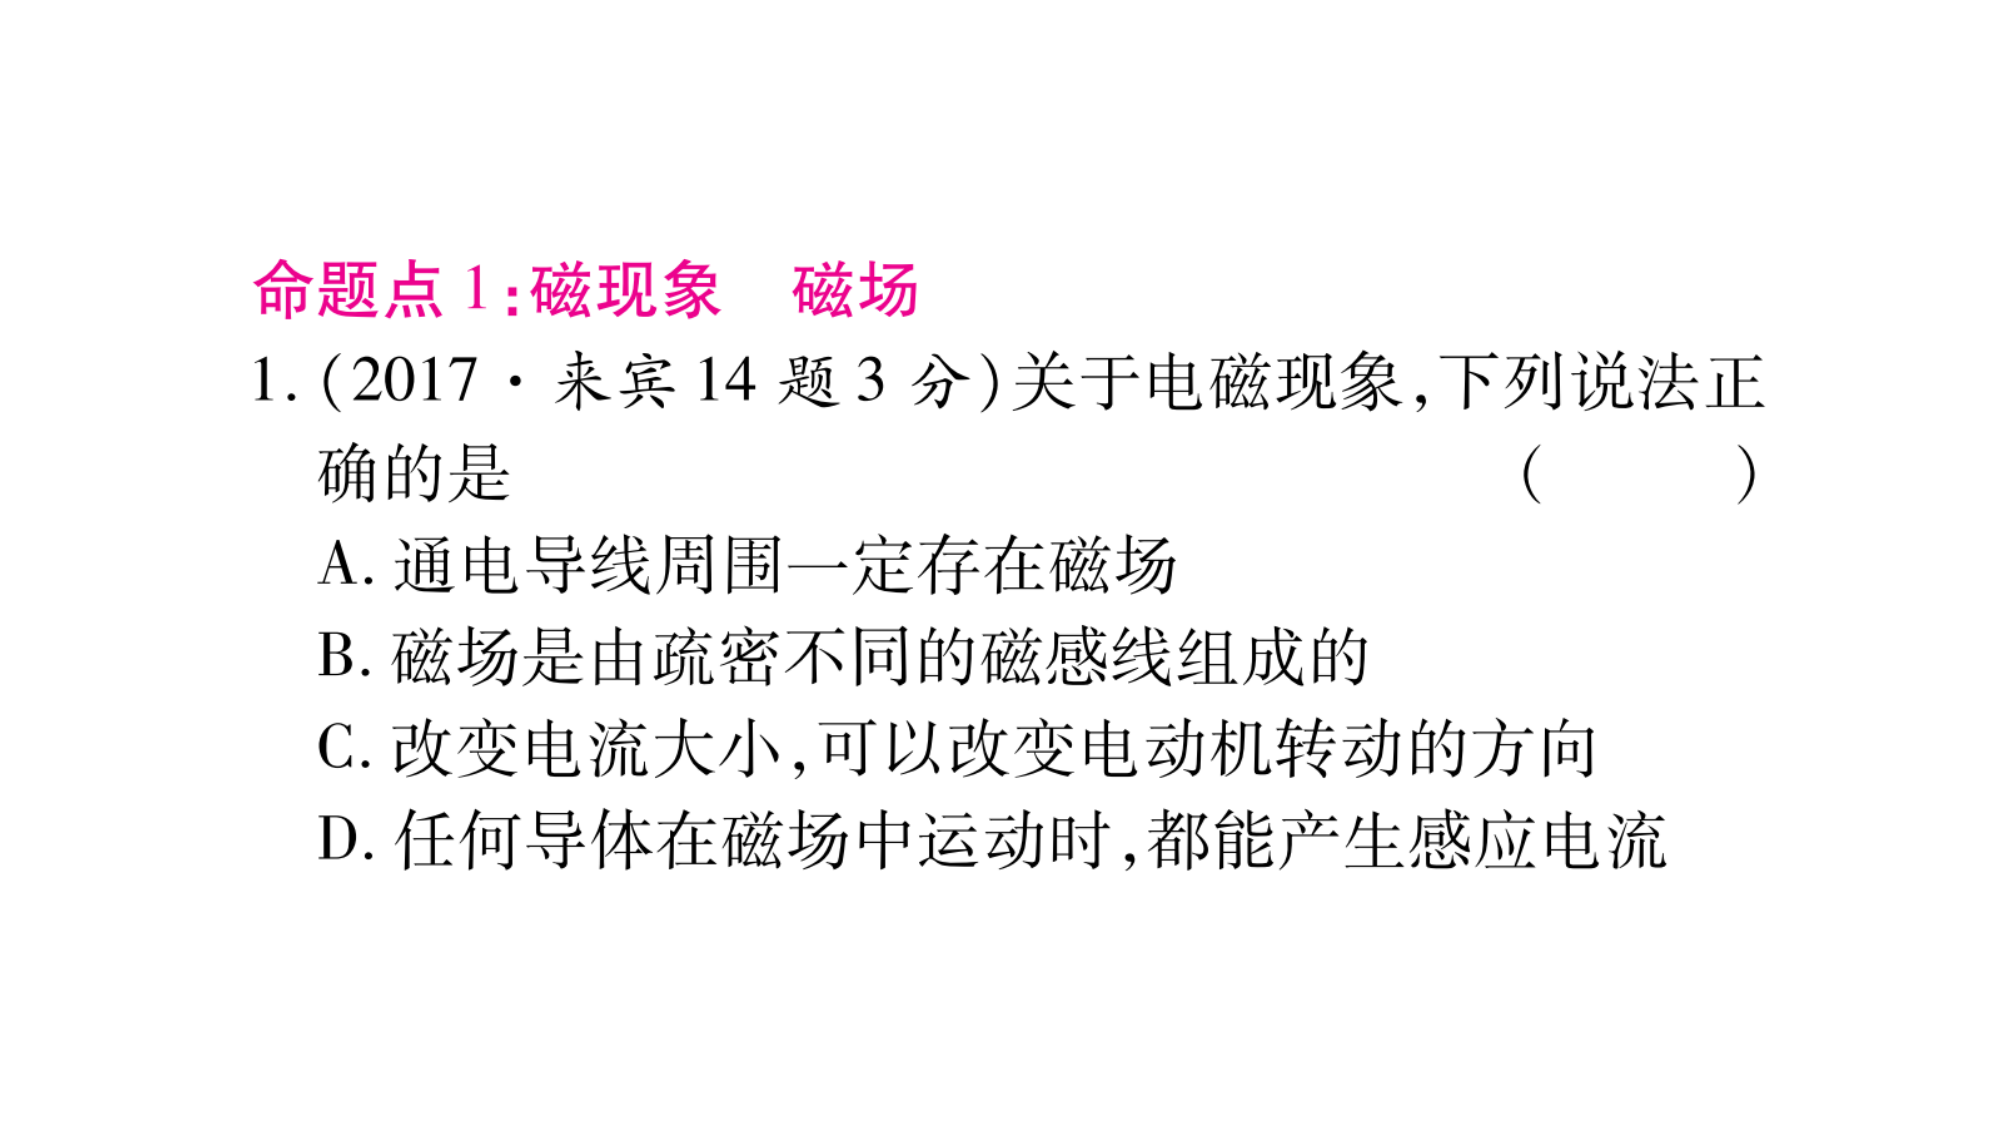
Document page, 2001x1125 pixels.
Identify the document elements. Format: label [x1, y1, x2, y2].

picture [221, 243, 1779, 882]
